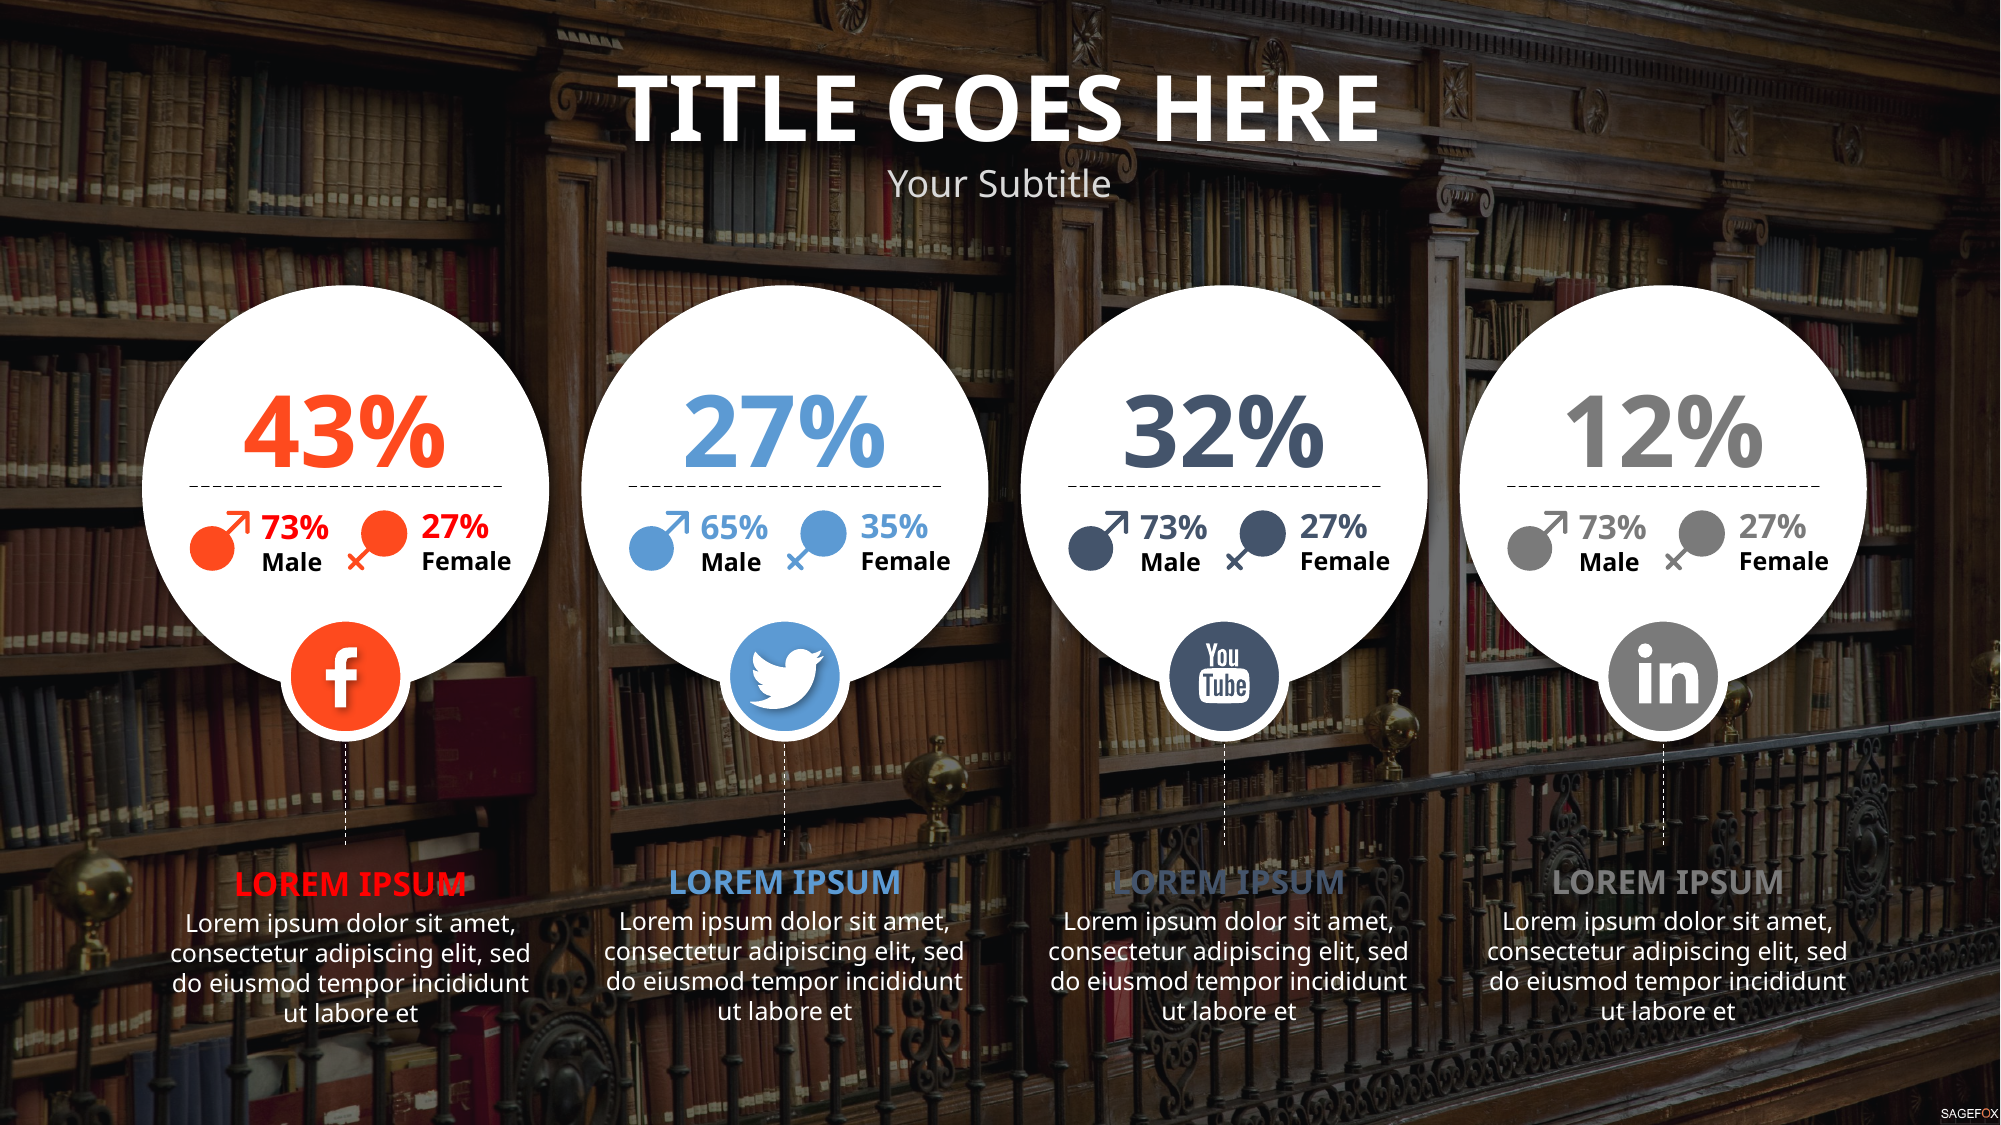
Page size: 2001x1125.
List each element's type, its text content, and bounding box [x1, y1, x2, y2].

picture [0, 0, 2001, 1125]
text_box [189, 498, 347, 585]
text_box LOREM IPSUM Lorem ipsum dolor sit amet, consectetur adipiscing elit, sed do eiusmod tempor incididunt ut labore et [148, 857, 554, 1033]
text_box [786, 498, 975, 585]
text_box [1665, 498, 1853, 585]
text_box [1460, 286, 1866, 692]
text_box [1226, 498, 1414, 585]
text_box LOREM IPSUM Lorem ipsum dolor sit amet, consectetur adipiscing elit, sed do eiusmod tempor incididunt ut labore et [1465, 855, 1871, 1031]
text_box TITLE GOES HERE Your Subtitle [548, 42, 1452, 212]
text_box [1507, 498, 1665, 585]
text_box LOREM IPSUM Lorem ipsum dolor sit amet, consectetur adipiscing elit, sed do eiusmod tempor incididunt ut labore et [1026, 855, 1432, 1031]
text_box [1164, 616, 1285, 737]
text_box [1021, 286, 1427, 692]
text_box LOREM IPSUM Lorem ipsum dolor sit amet, consectetur adipiscing elit, sed do eiusmod tempor incididunt ut labore et [582, 855, 988, 1031]
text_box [724, 616, 845, 737]
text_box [143, 286, 549, 692]
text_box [347, 498, 536, 585]
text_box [1603, 616, 1724, 737]
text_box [1068, 498, 1226, 585]
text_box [285, 616, 406, 737]
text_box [582, 286, 988, 692]
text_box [629, 498, 786, 585]
